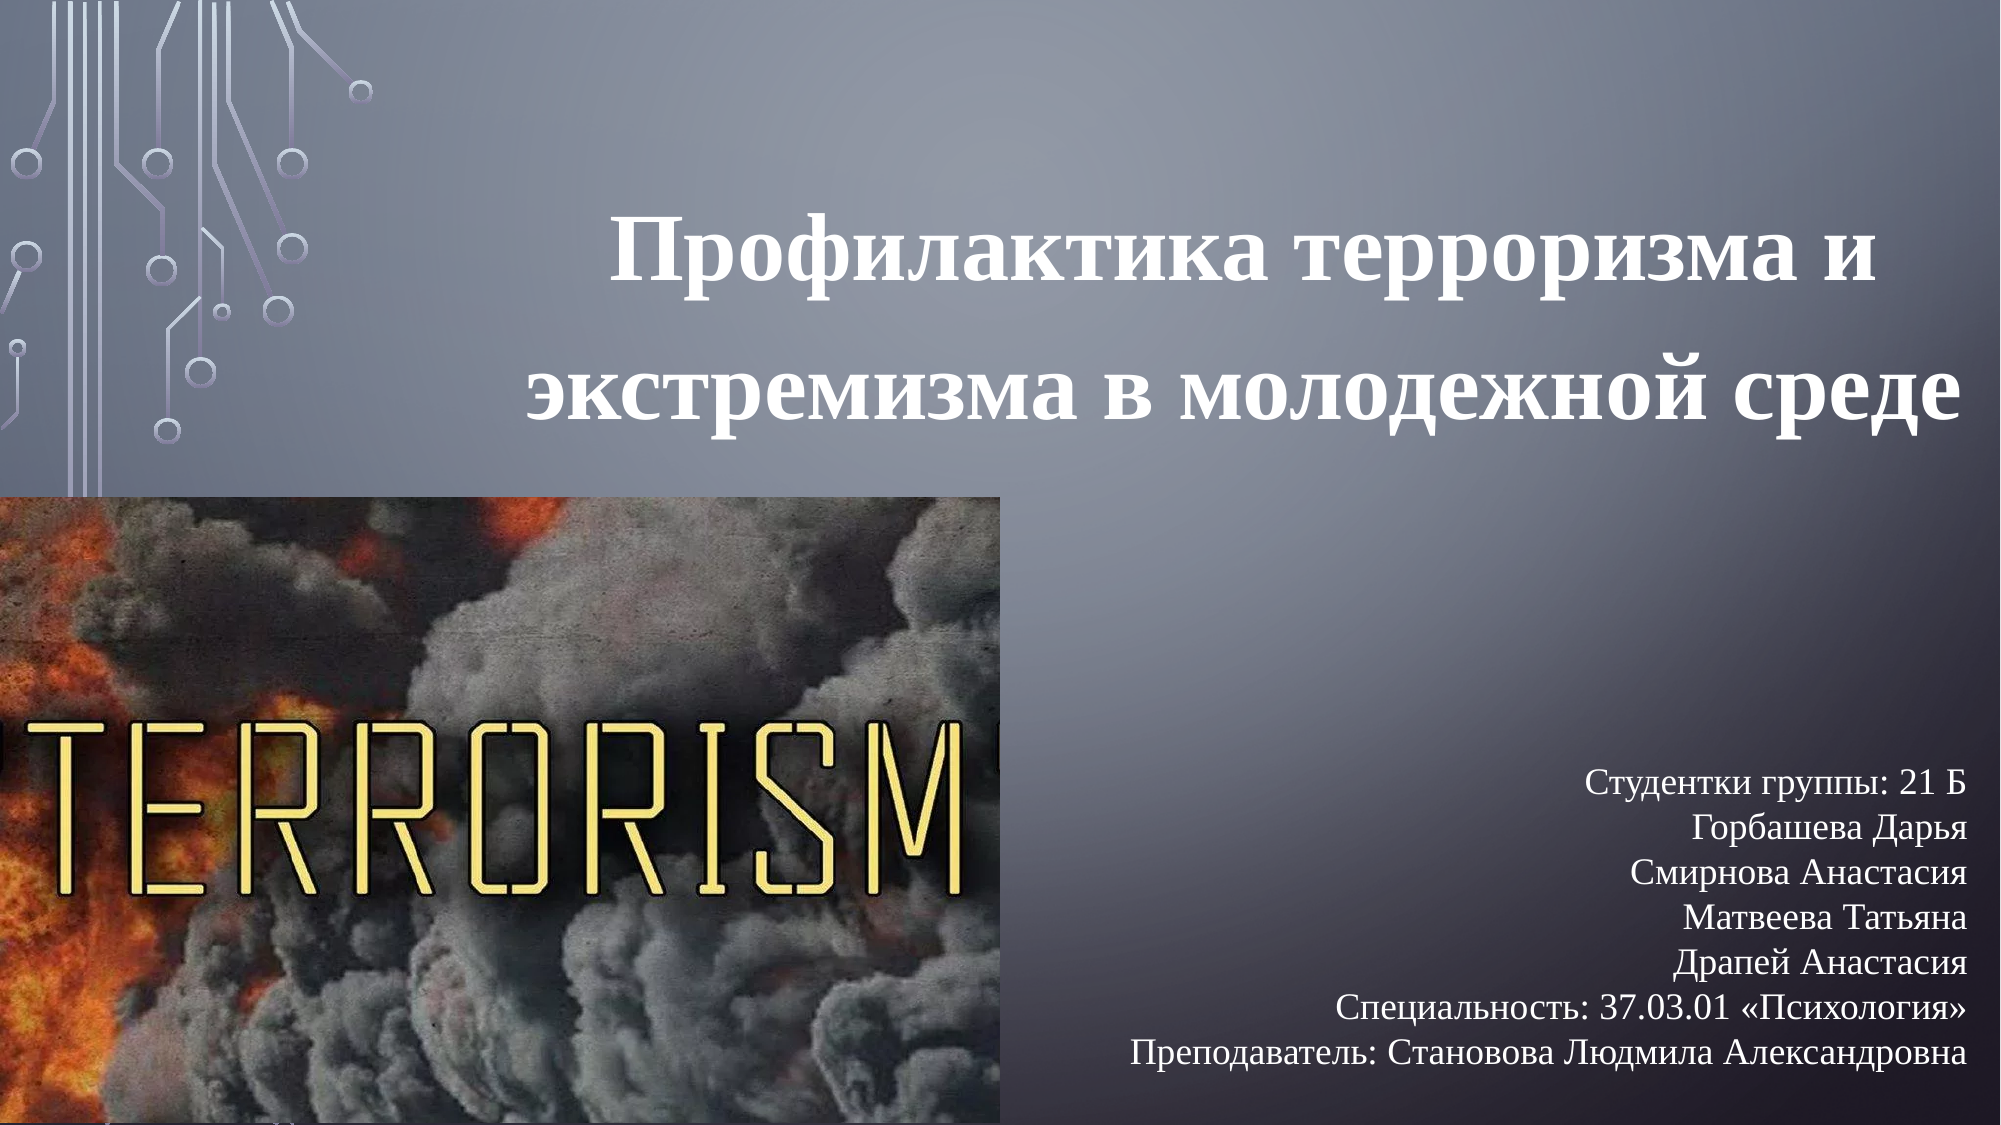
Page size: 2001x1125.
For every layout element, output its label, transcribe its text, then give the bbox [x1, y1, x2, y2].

picture [0, 496, 1001, 1123]
text_box Студентки группы: 21 Б Горбашева Дарья Смирнова Анастасия Матвеева Татьяна Драпей Анастасия Специальность: 37.03.01 «Психология» Преподаватель: Становова Людмила Александровна [1048, 749, 1983, 1080]
subtitle Профилактика терроризма и экстремизма в молодежной среде [505, 153, 1983, 546]
